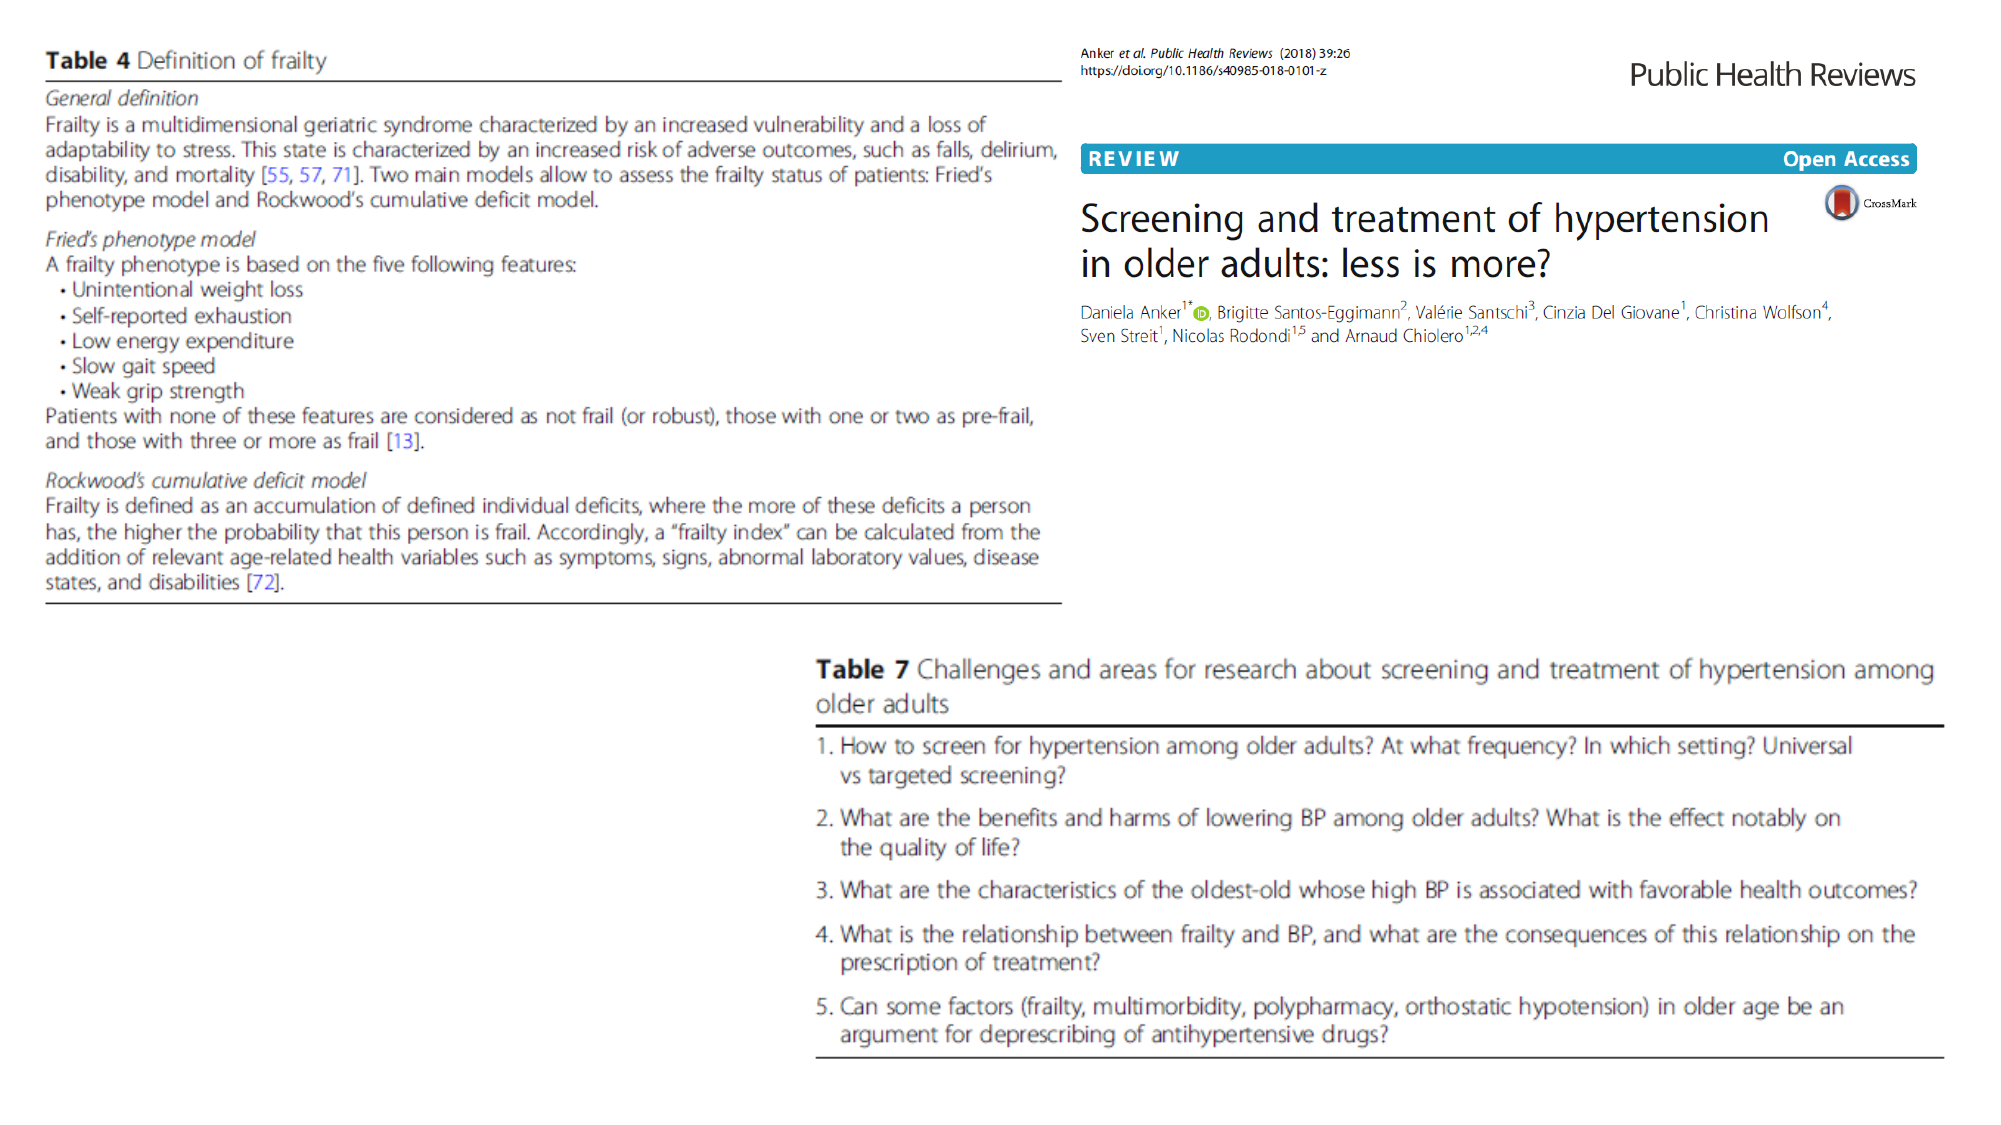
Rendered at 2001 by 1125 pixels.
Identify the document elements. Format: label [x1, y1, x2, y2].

picture [1072, 41, 1933, 357]
list [31, 41, 1073, 621]
picture [803, 646, 1972, 1093]
